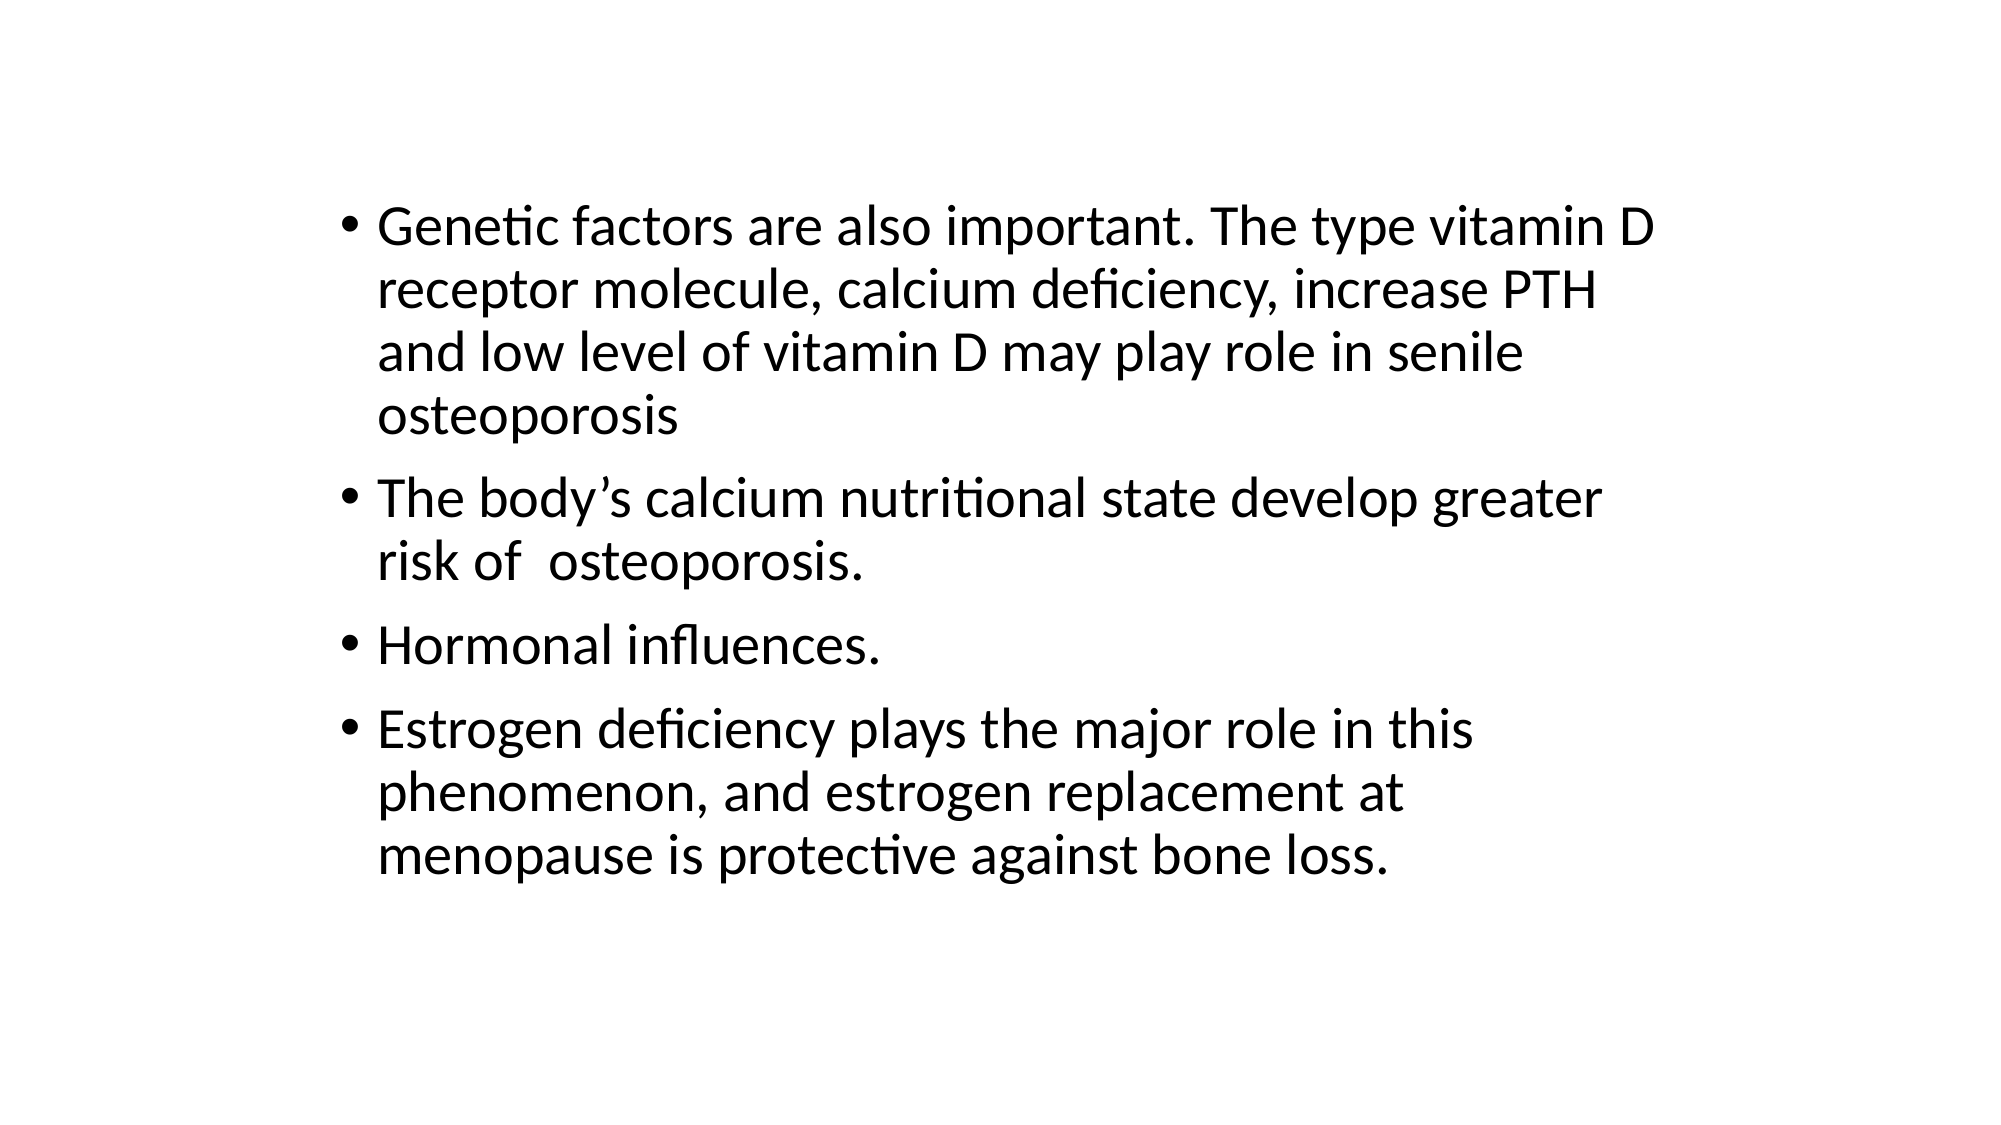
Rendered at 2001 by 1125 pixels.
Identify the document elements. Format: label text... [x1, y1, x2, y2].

list Genetic factors are also important. The type vitamin D receptor molecule, calcium deficiency, increase PTH and low level of vitamin D may play role in senile osteoporosis The body’s calcium nutritional state develop greater risk of osteoporosis. Hormonal influences. Estrogen deficiency plays the major role in this phenomenon, and estrogen replacement at menopause is protective against bone loss. [324, 187, 1675, 986]
